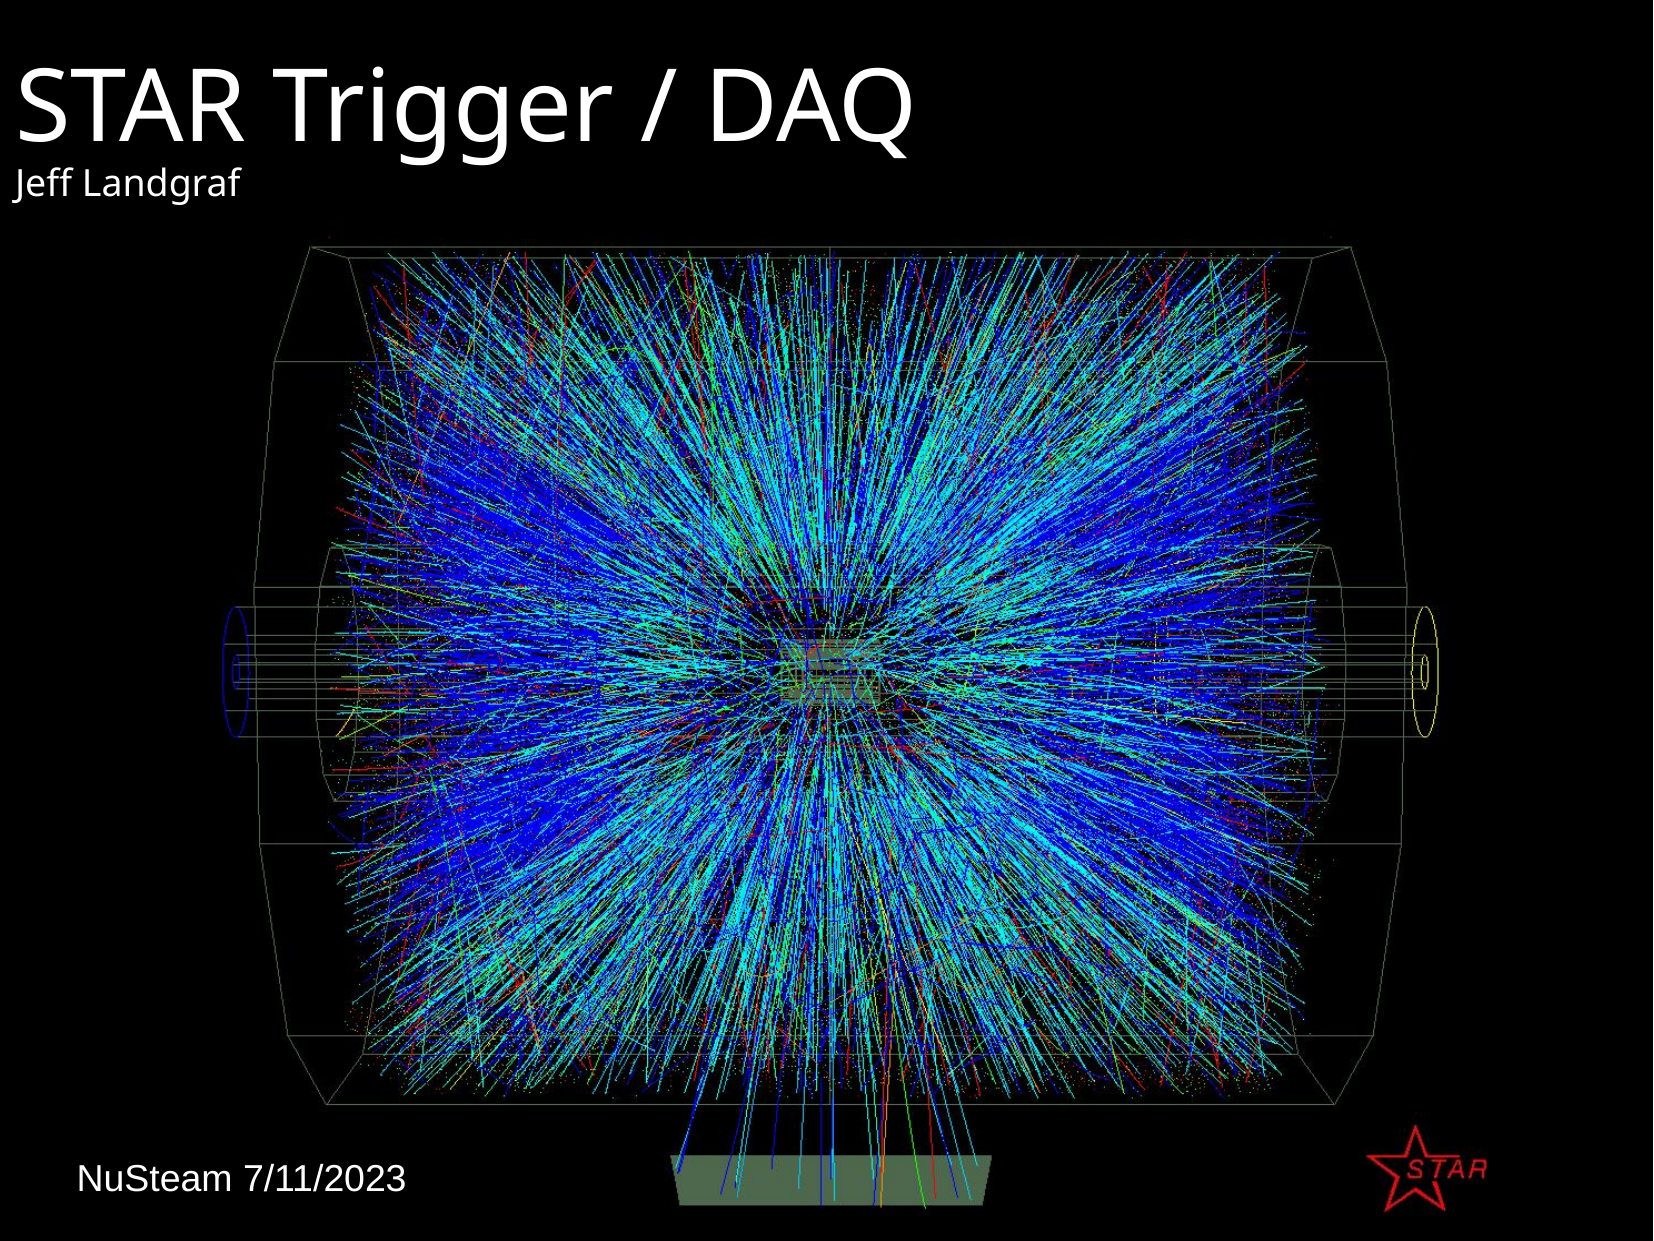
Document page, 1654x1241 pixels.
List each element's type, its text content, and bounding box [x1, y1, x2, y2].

title STAR Trigger / DAQ Jeff Landgraf [0, 18, 1488, 241]
picture [148, 204, 1488, 1236]
text_box NuSteam 7/11/2023 [61, 1146, 148, 1206]
